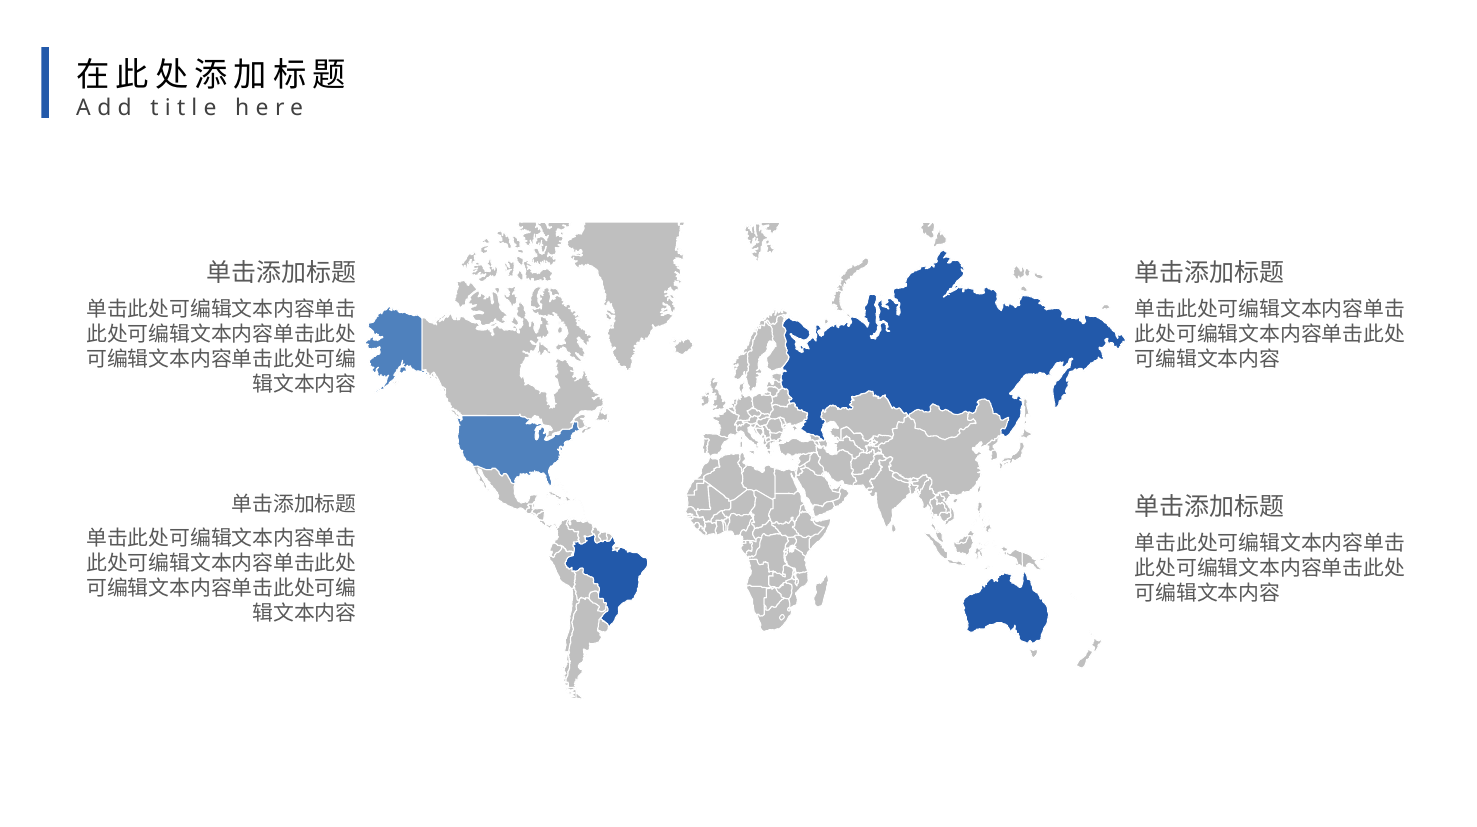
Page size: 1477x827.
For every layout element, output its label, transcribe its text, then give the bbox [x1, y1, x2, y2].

text_box 单击添加标题 单击此处可编辑文本内容单击此处可编辑文本内容单击此处可编辑文本内容 [1132, 485, 1424, 611]
text_box [39, 45, 51, 120]
text_box 单击添加标题 单击此处可编辑文本内容单击此处可编辑文本内容单击此处可编辑文本内容单击此处可编辑文本内容 [67, 250, 359, 402]
text_box 单击添加标题 单击此处可编辑文本内容单击此处可编辑文本内容单击此处可编辑文本内容单击此处可编辑文本内容 [67, 484, 359, 630]
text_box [364, 221, 1127, 700]
text_box 单击添加标题 单击此处可编辑文本内容单击此处可编辑文本内容单击此处可编辑文本内容 [1132, 251, 1424, 377]
text_box 在此处添加标题 Add title here [65, 47, 358, 126]
